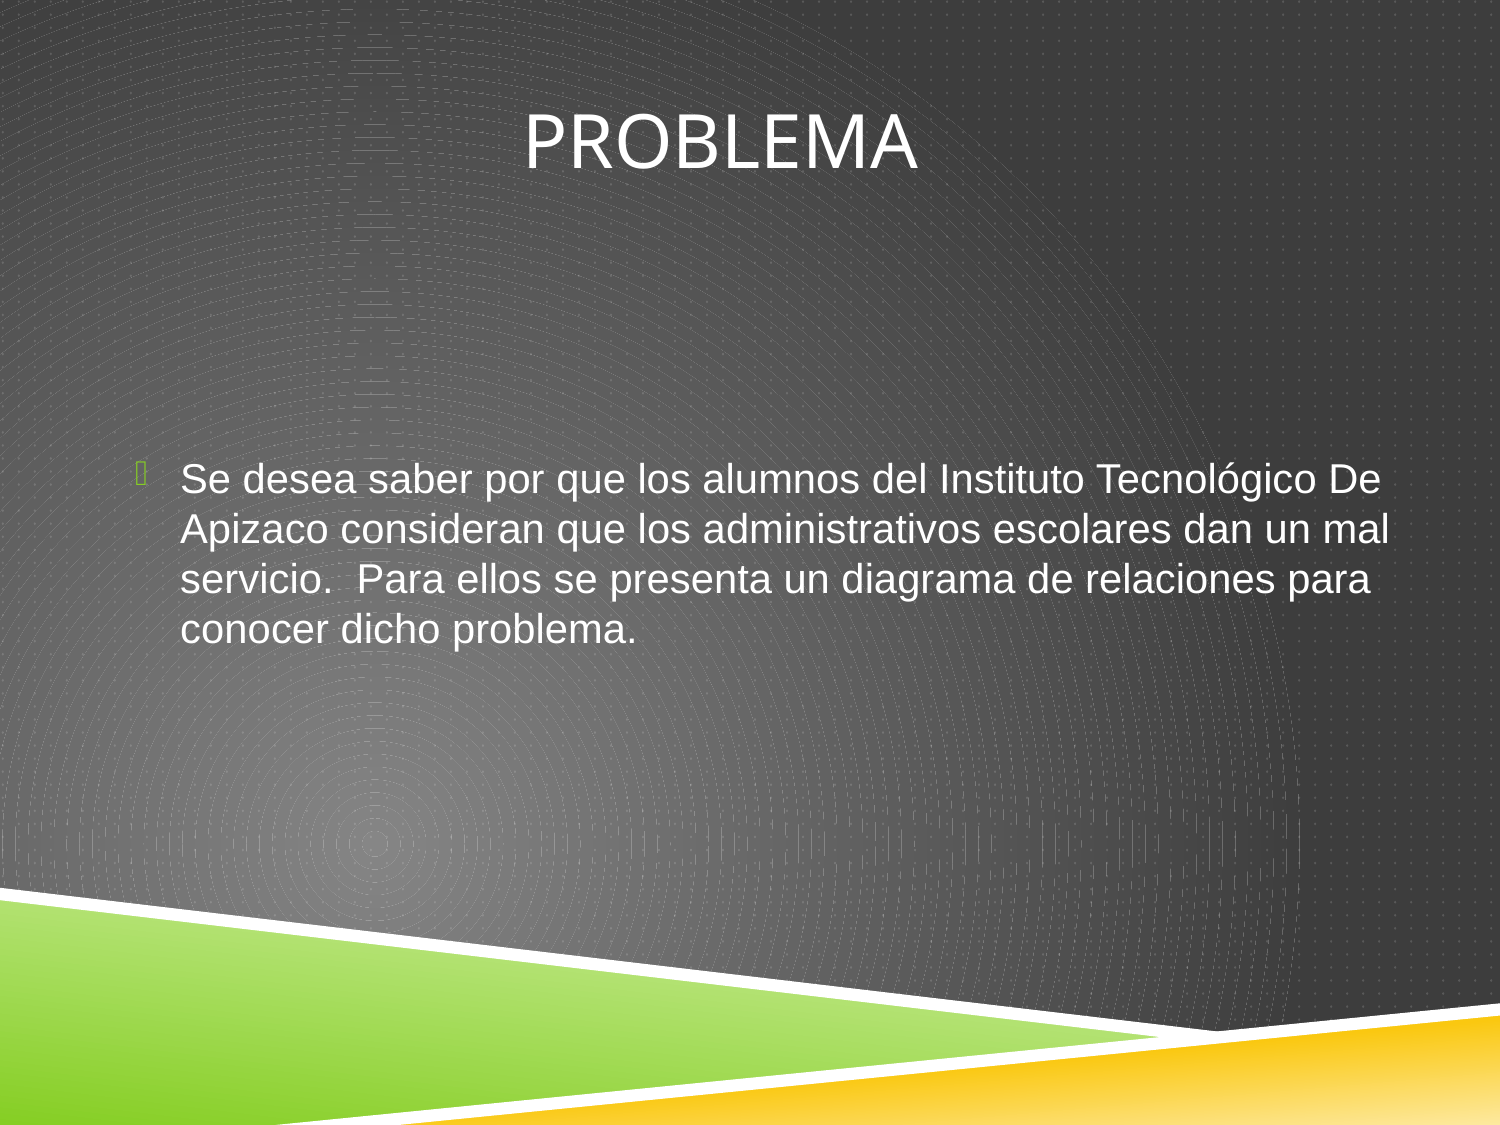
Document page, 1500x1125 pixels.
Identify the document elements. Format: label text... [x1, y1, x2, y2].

title problema [112, 45, 1388, 233]
list Se desea saber por que los alumnos del Instituto Tecnológico De Apizaco consideran que los administrativos escolares dan un mal servicio. Para ellos se presenta un diagrama de relaciones para conocer dicho problema. [123, 444, 1399, 1057]
